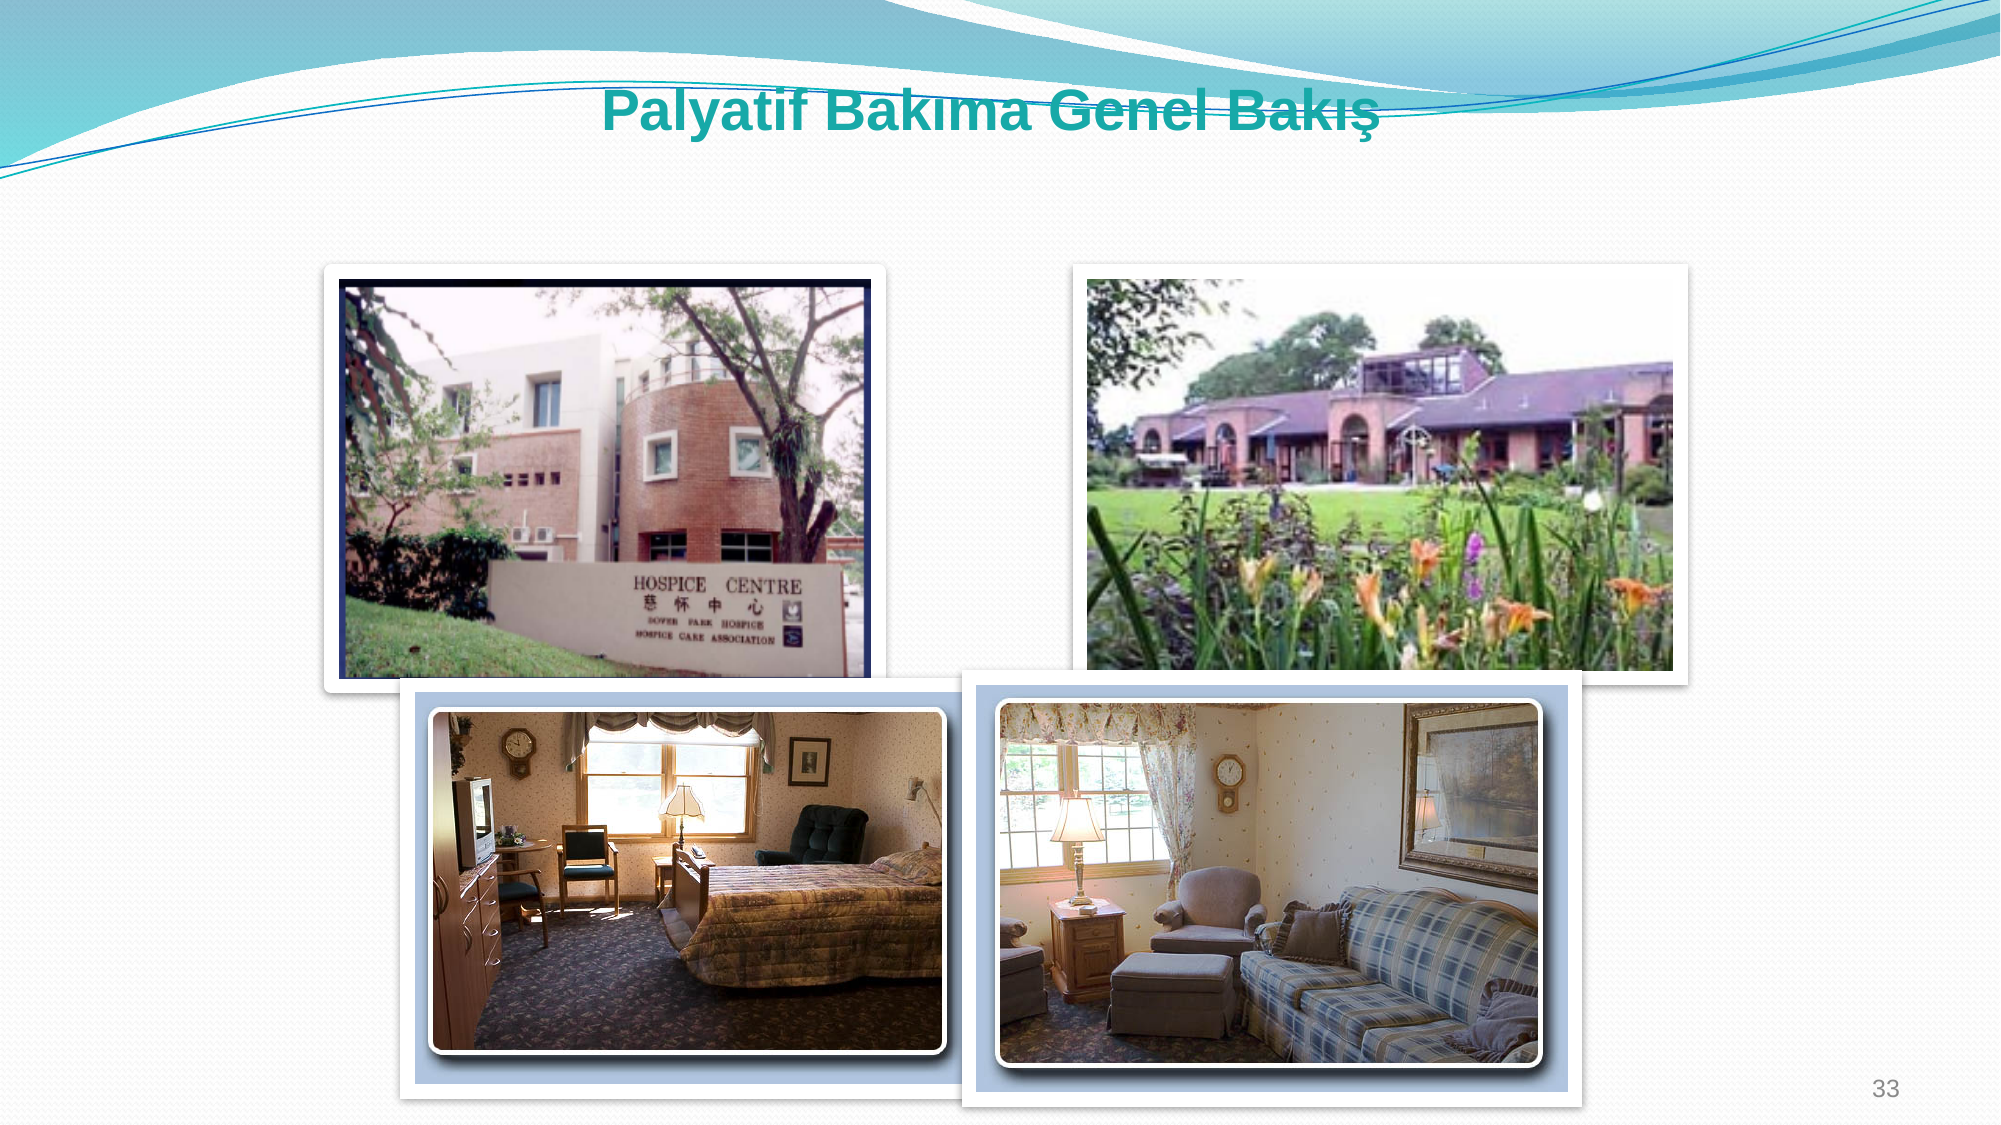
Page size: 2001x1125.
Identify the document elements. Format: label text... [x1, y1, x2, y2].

text_box Palyatif Bakıma Genel Bakış [249, 0, 1750, 220]
picture [1086, 278, 1674, 671]
picture [976, 684, 1568, 1093]
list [338, 278, 872, 680]
slide_number 33 [1733, 1042, 1900, 1103]
picture [414, 692, 965, 1085]
